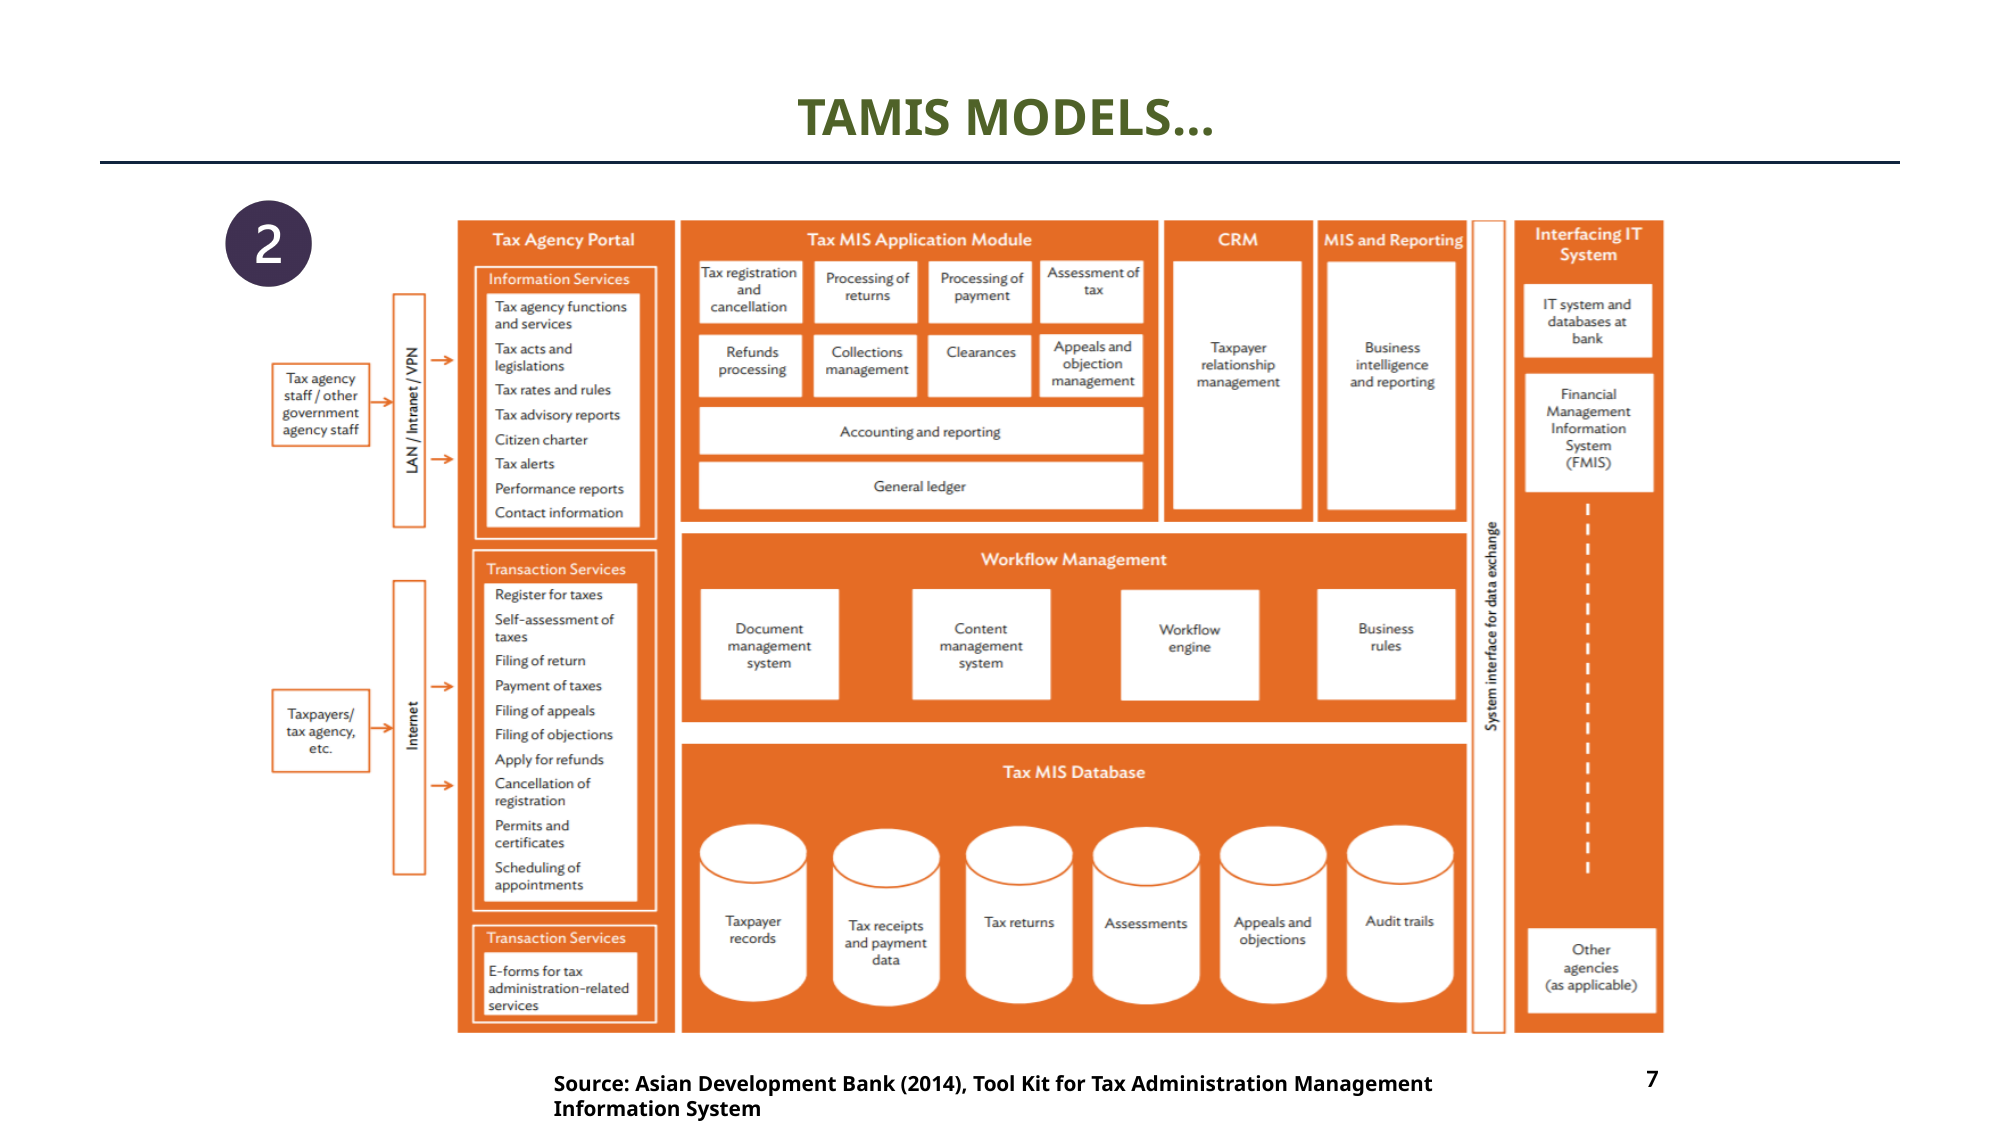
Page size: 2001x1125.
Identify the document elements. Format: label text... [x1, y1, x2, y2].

text_box 7 [1631, 1055, 1716, 1100]
picture [214, 189, 323, 298]
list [253, 217, 1678, 1042]
text_box Source: Asian Development Bank (2014), Tool Kit for Tax Administration Management Information System [539, 1063, 1544, 1125]
title TAMIS MODELS… [66, 78, 1945, 164]
